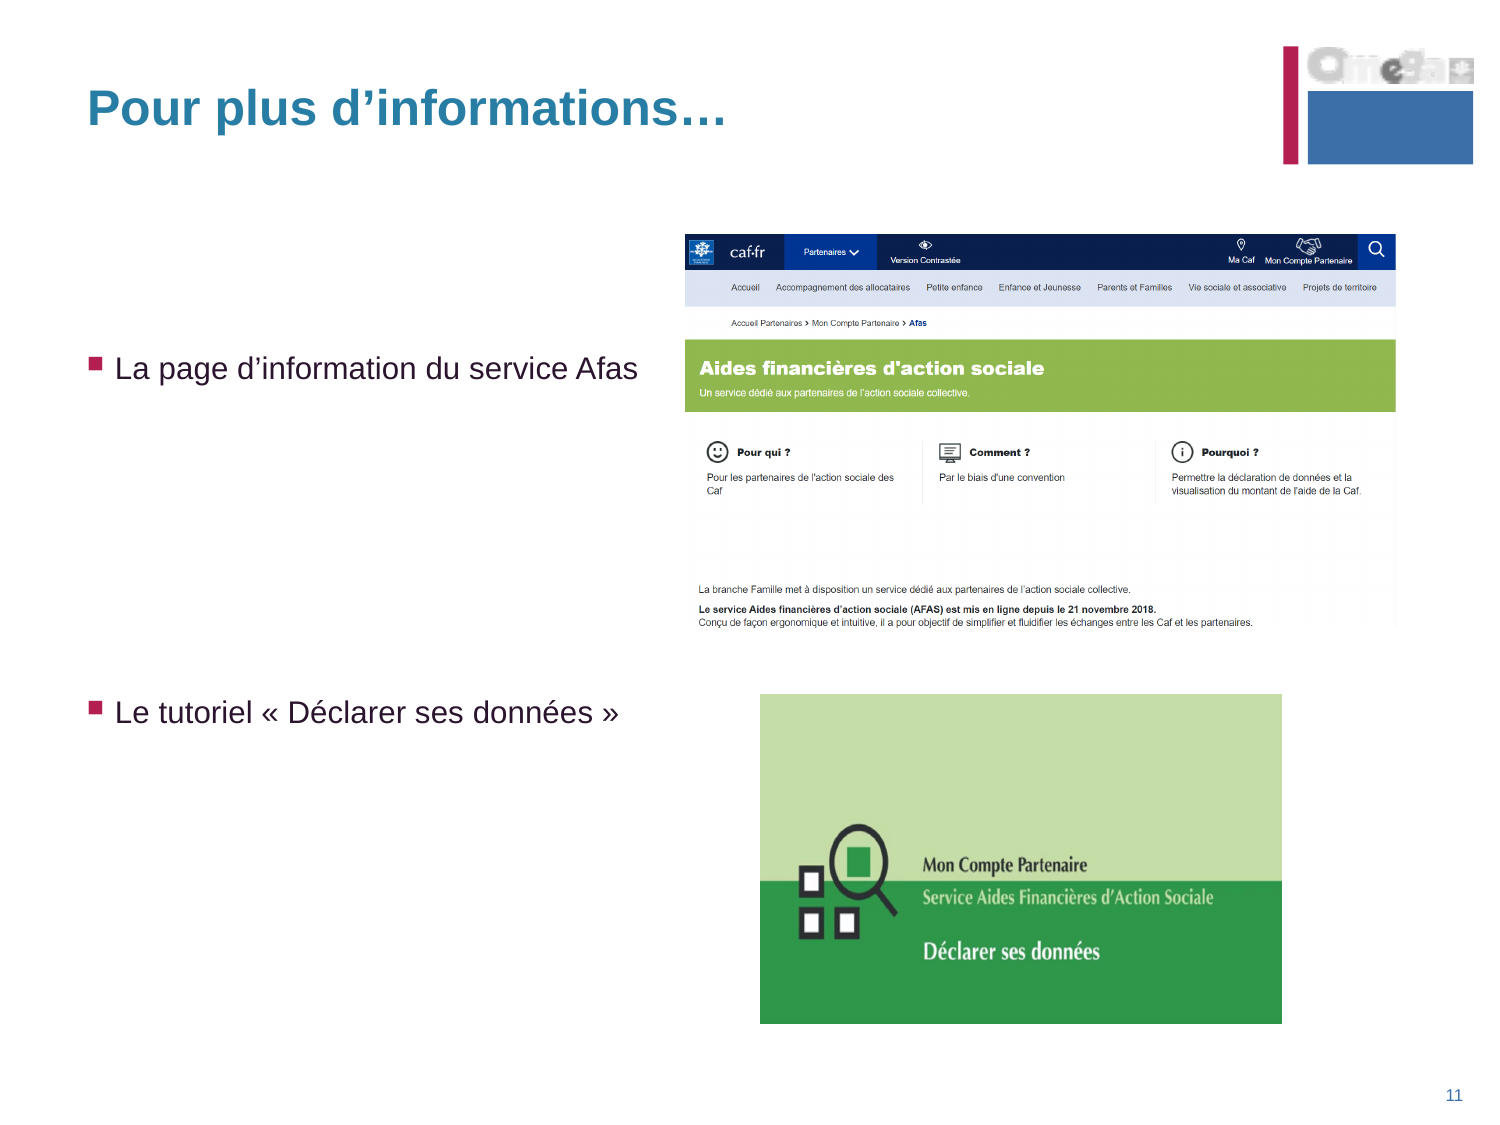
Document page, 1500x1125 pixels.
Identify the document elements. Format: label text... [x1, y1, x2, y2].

list La page d’information du service Afas Le tutoriel « Déclarer ses données » [71, 203, 1474, 1024]
picture [684, 233, 1397, 629]
slide_number 11 [1409, 1063, 1500, 1125]
title Pour plus d’informations… [71, 46, 1267, 165]
picture [1307, 47, 1474, 84]
picture [759, 693, 1283, 1024]
